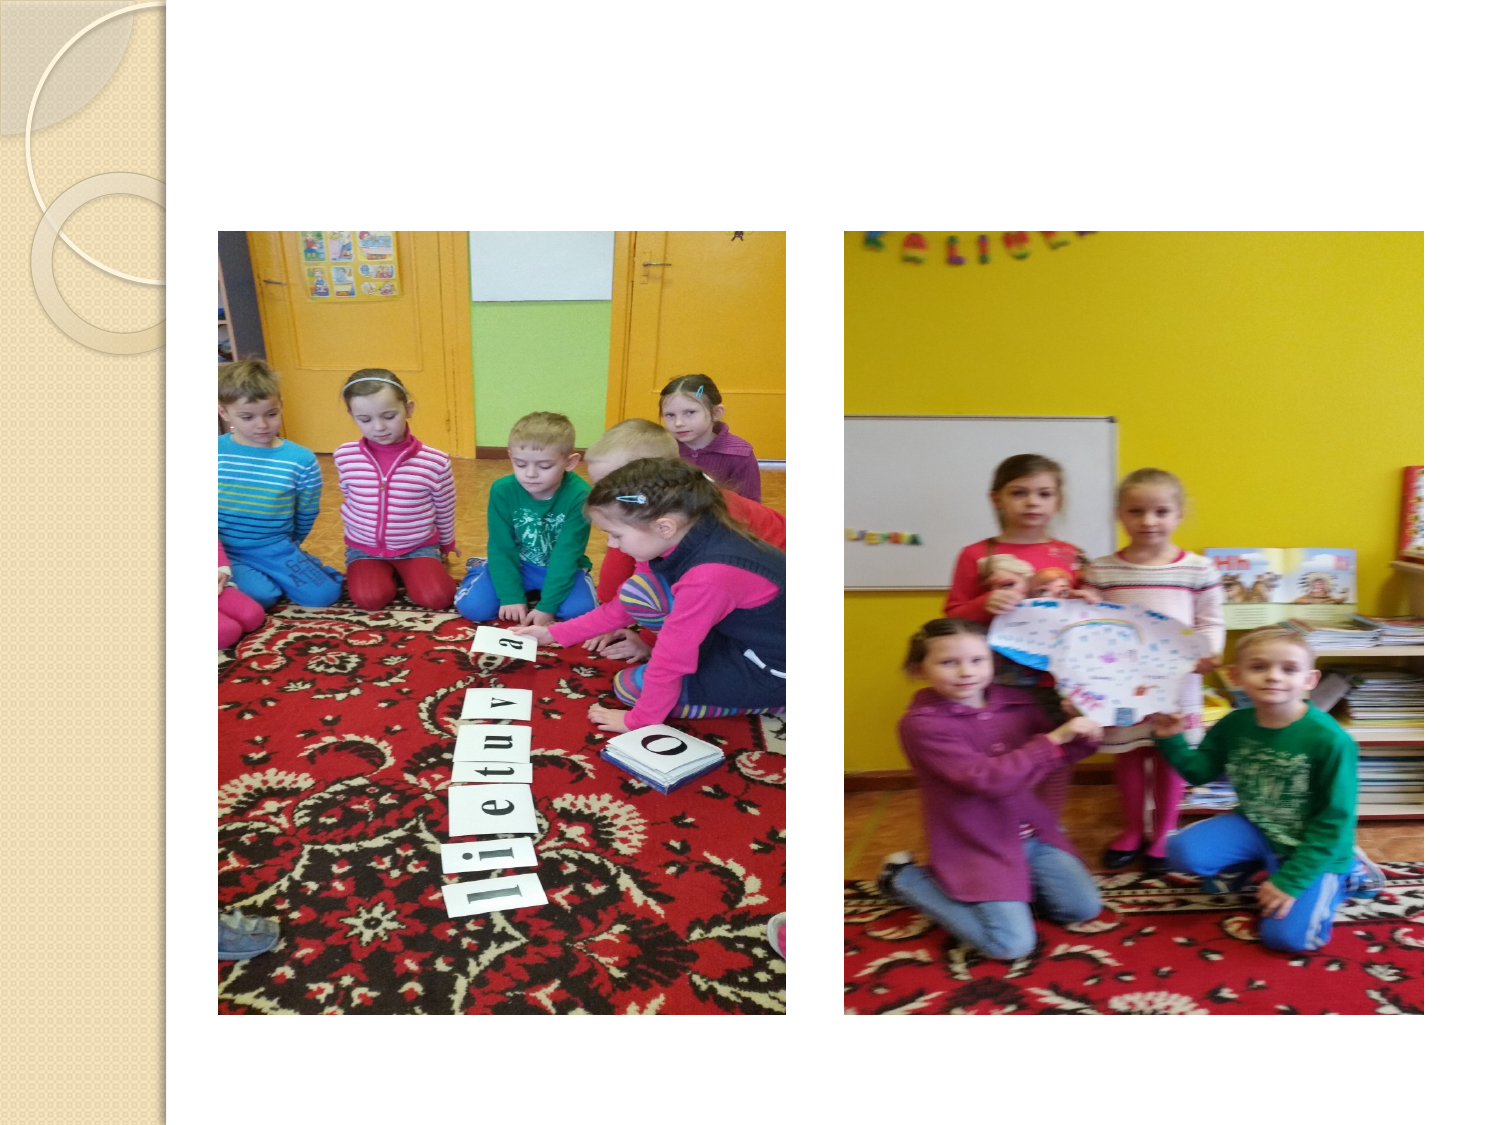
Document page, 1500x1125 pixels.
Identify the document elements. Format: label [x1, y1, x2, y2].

list [218, 231, 786, 1016]
list [844, 231, 1424, 1016]
